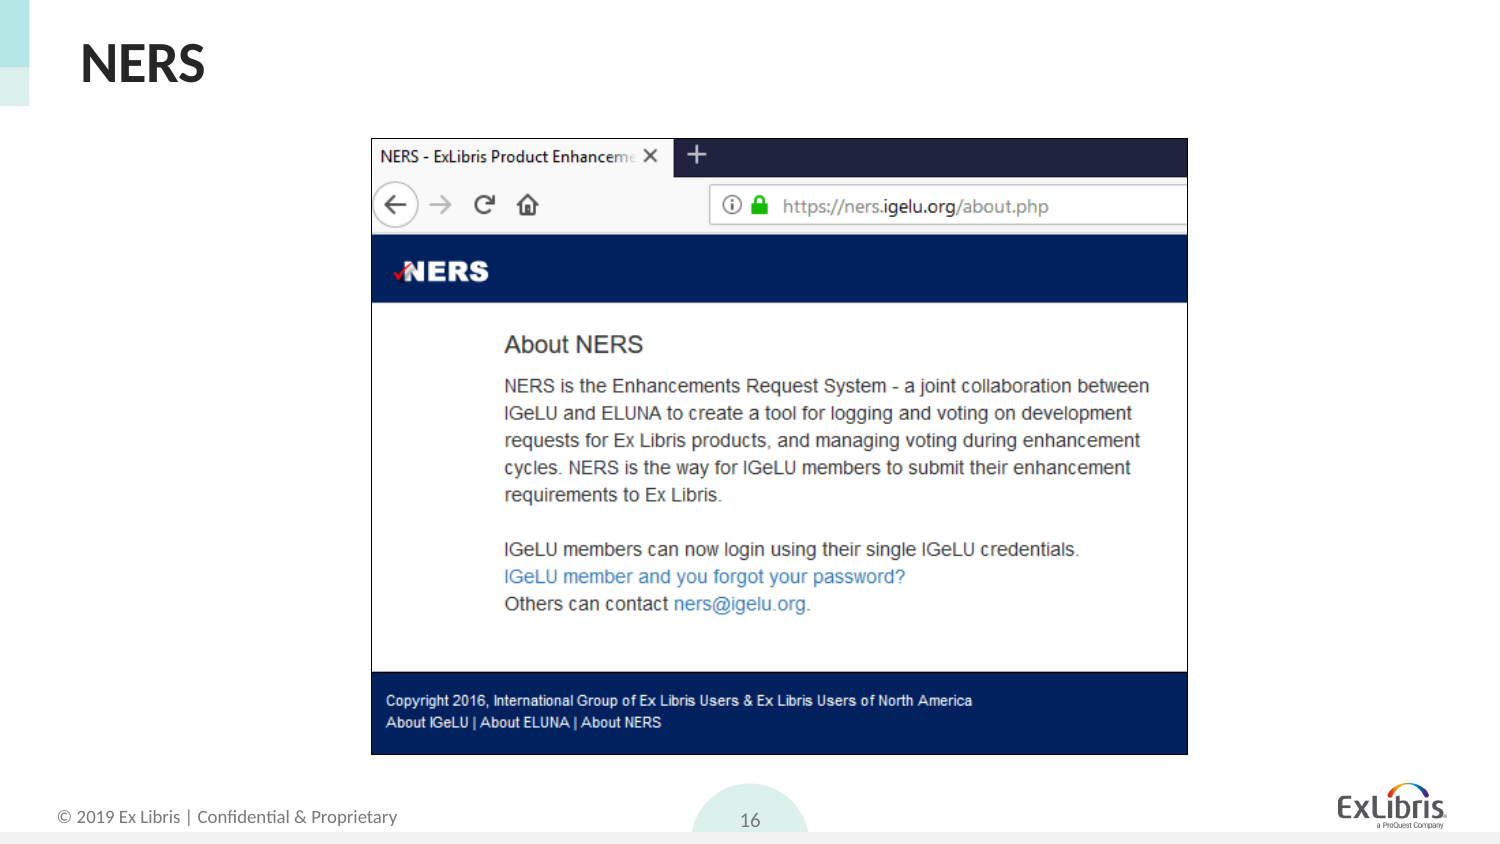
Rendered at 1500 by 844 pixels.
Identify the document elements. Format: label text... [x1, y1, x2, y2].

picture [1338, 783, 1447, 829]
title NERS [64, 11, 1447, 107]
picture [371, 138, 1188, 755]
slide_number 16 [705, 789, 795, 844]
